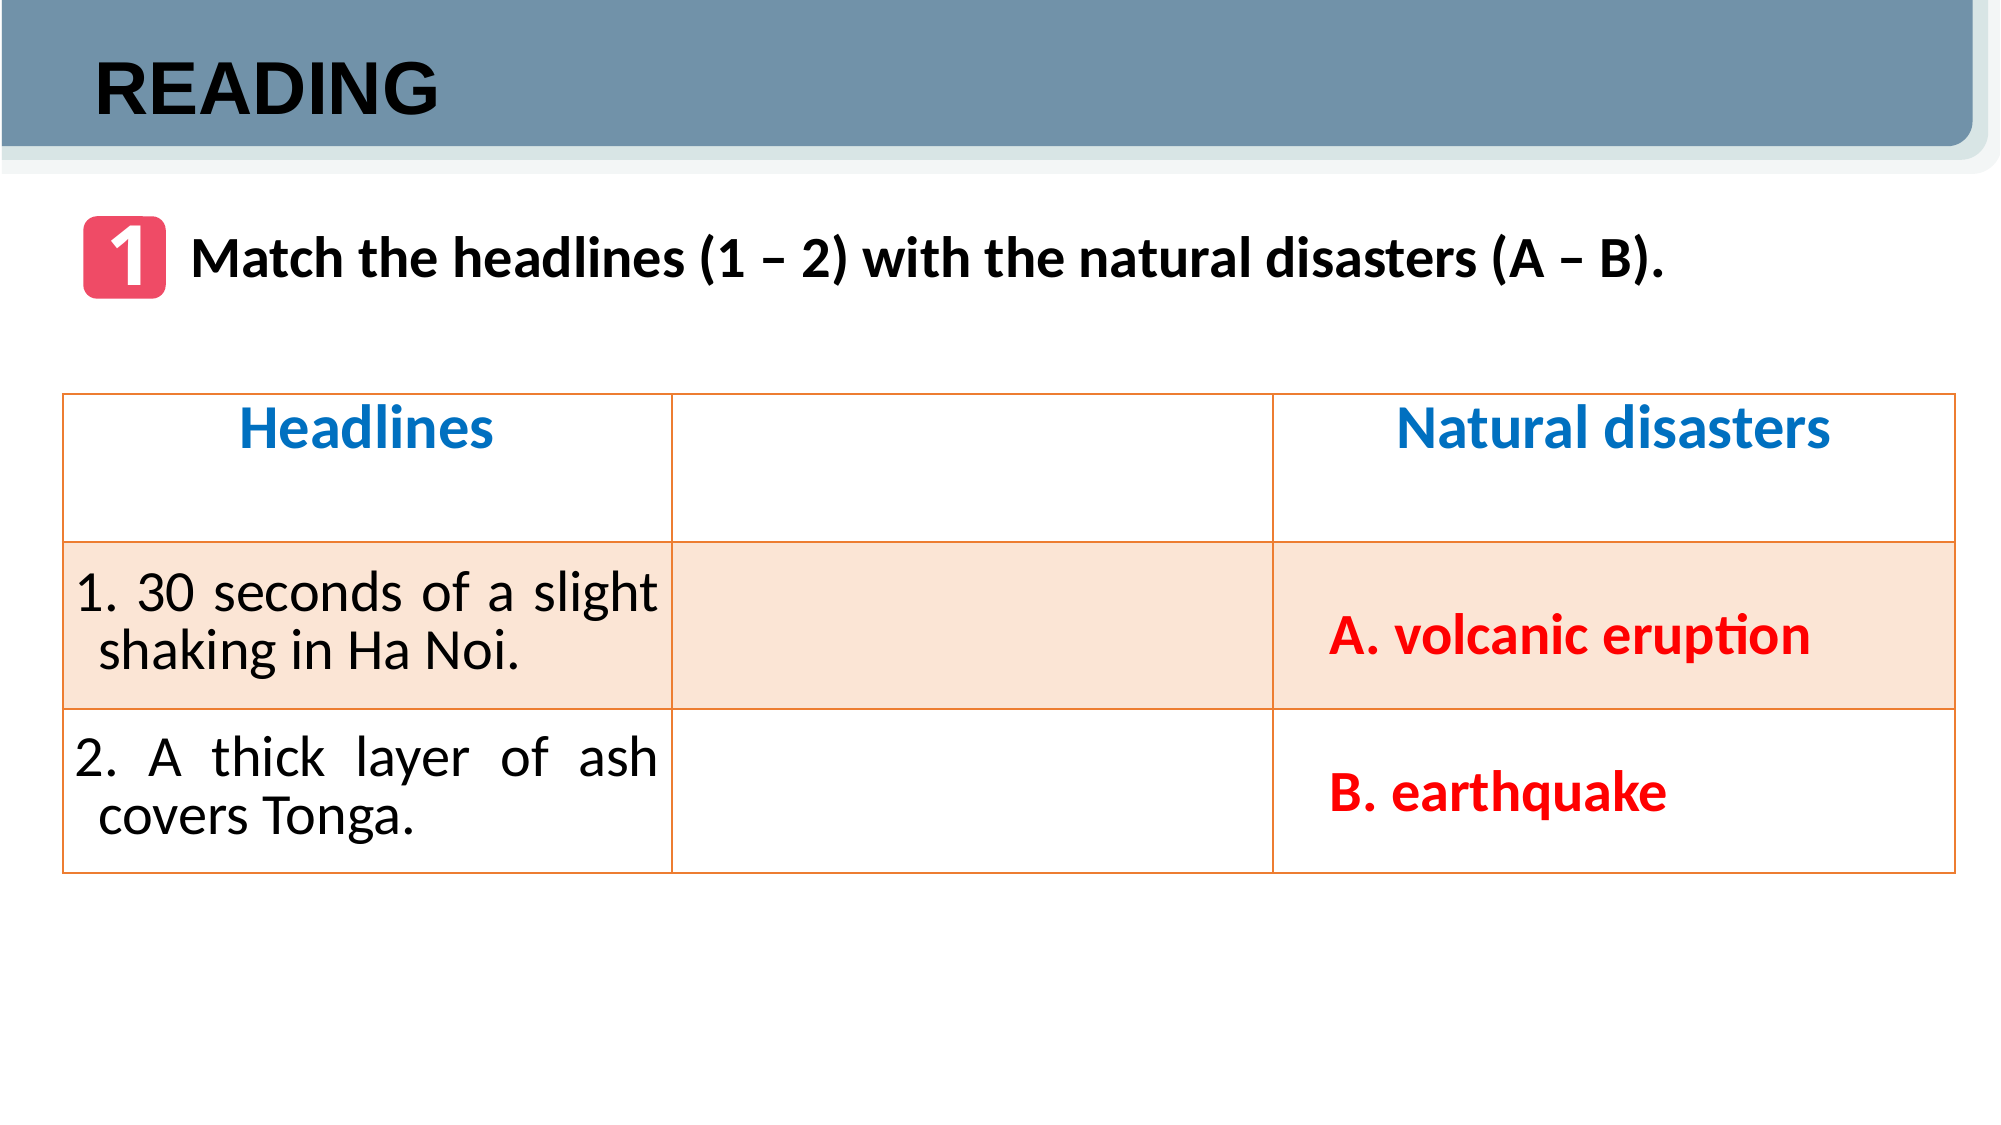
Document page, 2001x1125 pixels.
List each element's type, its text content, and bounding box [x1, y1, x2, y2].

table_cell 1. 30 seconds of a slight shaking in Ha Noi. [64, 543, 671, 708]
text_box [82, 216, 92, 299]
table_header Natural disasters [1274, 395, 1954, 541]
text_box B. earthquake [1315, 745, 1842, 831]
table_cell [1274, 710, 1954, 872]
table_cell [673, 710, 1272, 872]
text_box 1 [92, 194, 158, 309]
table_header Headlines [64, 395, 671, 541]
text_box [1, 0, 2000, 175]
table_cell [1274, 543, 1954, 708]
text_box Match the headlines (1 – 2) with the natural disasters (A – B). [176, 211, 1942, 297]
text_box [158, 216, 167, 299]
table_cell [673, 543, 1272, 708]
table_header [673, 395, 1272, 541]
text_box A. volcanic eruption [1315, 589, 1870, 674]
table_cell 2. A thick layer of ash covers Tonga. [64, 710, 671, 872]
